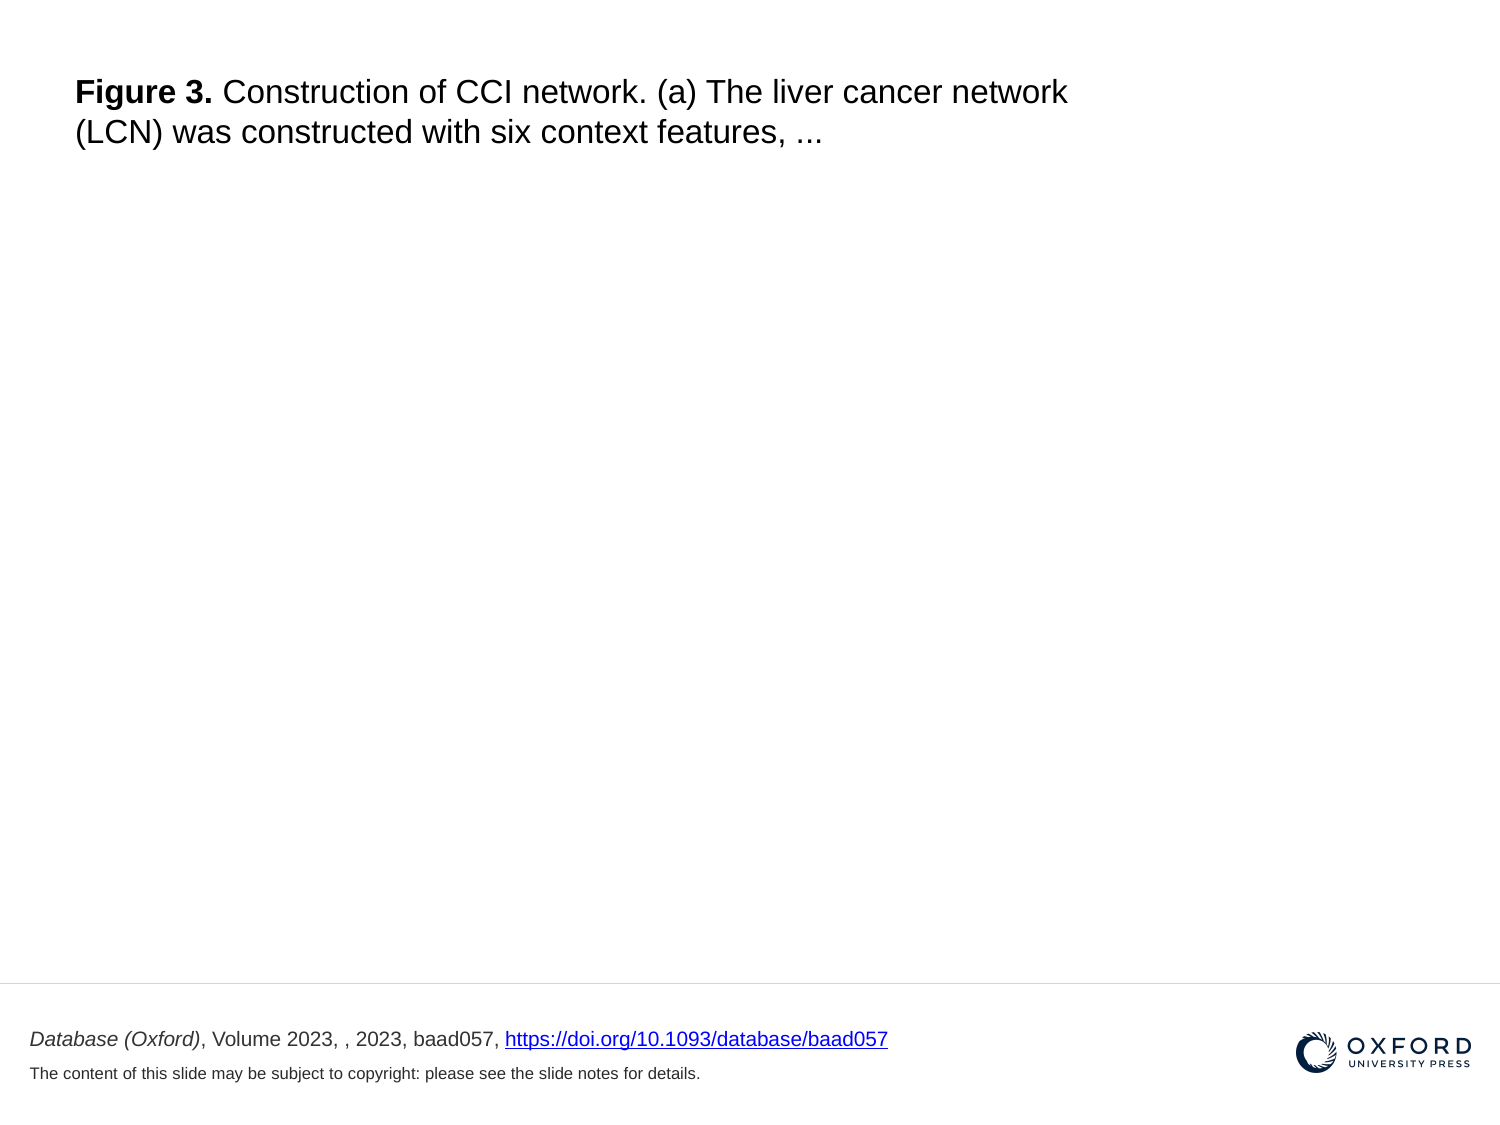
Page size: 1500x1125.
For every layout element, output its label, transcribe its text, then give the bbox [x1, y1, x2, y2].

footer Database (Oxford), Volume 2023, , 2023, baad057, https://doi.org/10.1093/database/baad057 The content of this slide may be subject to copyright: please see the slide notes for details. [0, 983, 1260, 1125]
title Figure 3. Construction of CCI network. (a) The liver cancer network (LCN) was constructed with six context features, ... [75, 69, 1078, 171]
picture [1296, 1032, 1471, 1073]
